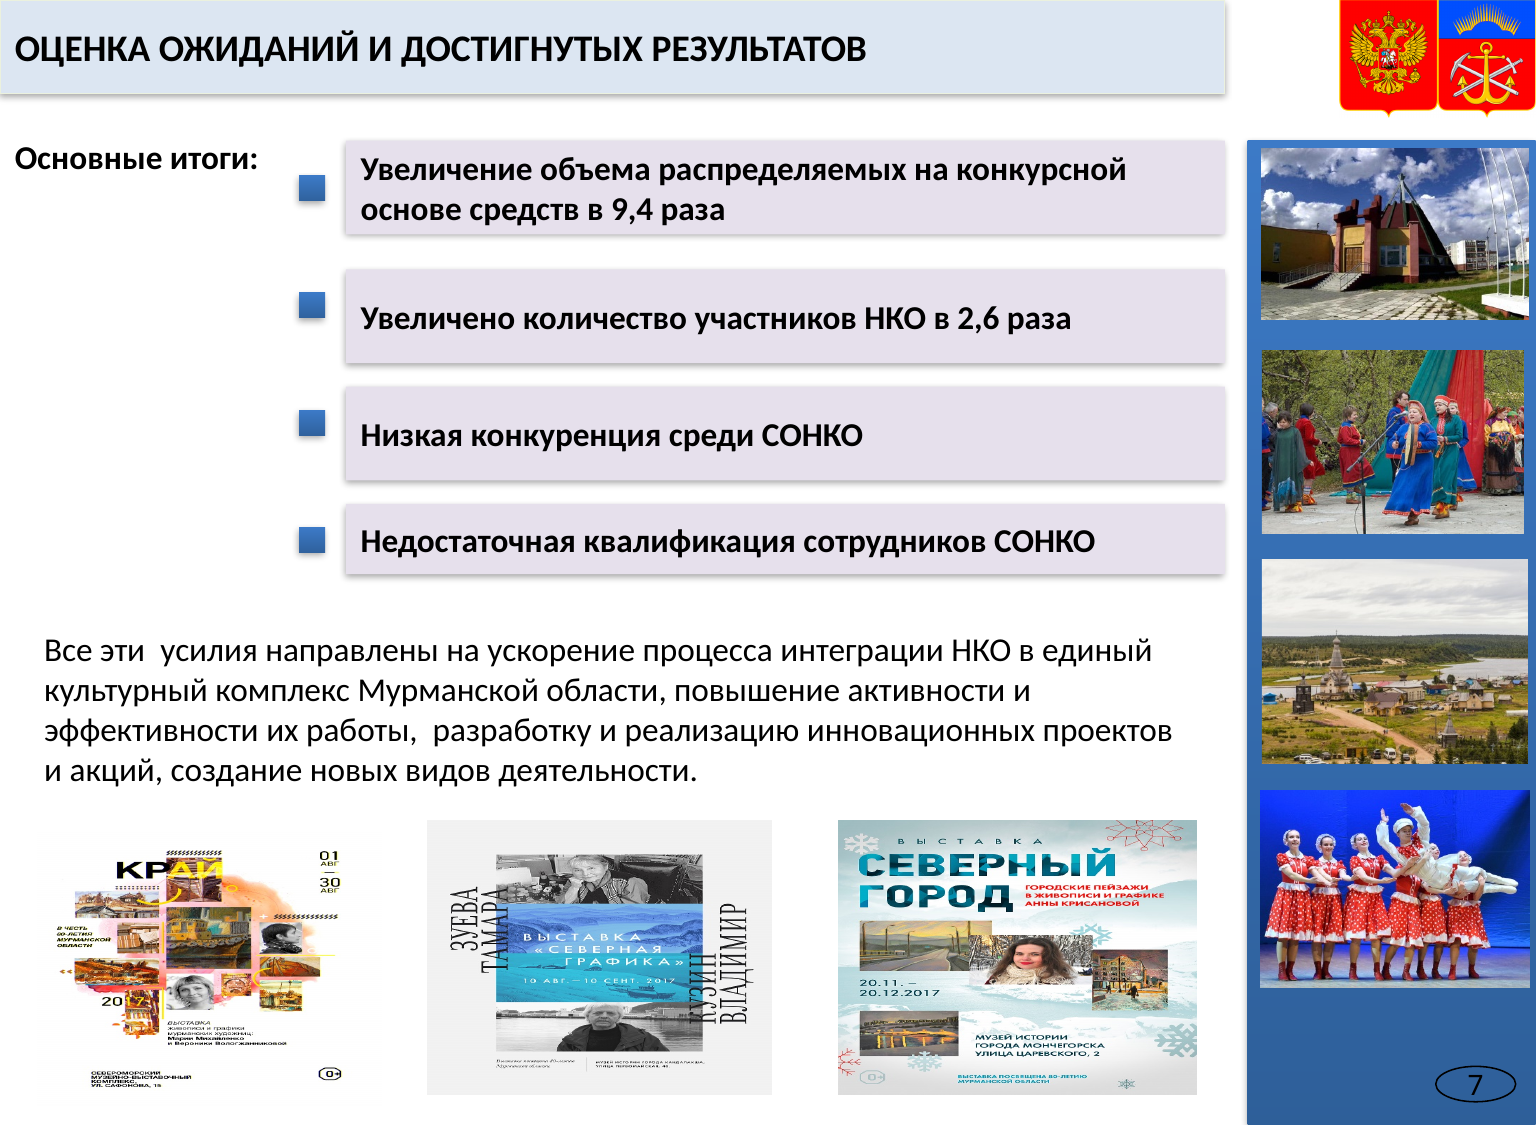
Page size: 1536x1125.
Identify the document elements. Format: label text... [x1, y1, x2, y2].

text_box [299, 175, 326, 201]
text_box Низкая конкуренция среди СОНКО [345, 386, 1225, 481]
picture [36, 831, 382, 1107]
text_box Все эти усилия направлены на ускорение процесса интеграции НКО в единый культурный комплекс Мурманской области, повышение активности и эффективности их работы, разработку и реализацию инновационных проектов и акций, создание новых видов деятельности. [29, 621, 1202, 796]
text_box Увеличение объема распределяемых на конкурсной основе средств в 9,4 раза [345, 140, 1225, 235]
text_box Основные итоги: [0, 128, 319, 184]
text_box Недостаточная квалификация сотрудников СОНКО [345, 503, 1225, 575]
text_box ОЦЕНКА ОЖИДАНИЙ И ДОСТИГНУТЫХ РЕЗУЛЬТАТОВ [0, 0, 1225, 94]
picture [1261, 559, 1529, 764]
picture [837, 820, 1197, 1095]
picture [1261, 148, 1529, 320]
text_box [299, 410, 326, 436]
text_box [299, 527, 326, 553]
picture [1338, 0, 1536, 118]
text_box Увеличено количество участников НКО в 2,6 раза [345, 269, 1225, 364]
text_box [299, 292, 326, 318]
text_box 7 [1435, 1066, 1516, 1102]
picture [1260, 790, 1530, 988]
picture [1261, 349, 1525, 534]
text_box [1247, 140, 1536, 1125]
picture [427, 820, 772, 1095]
